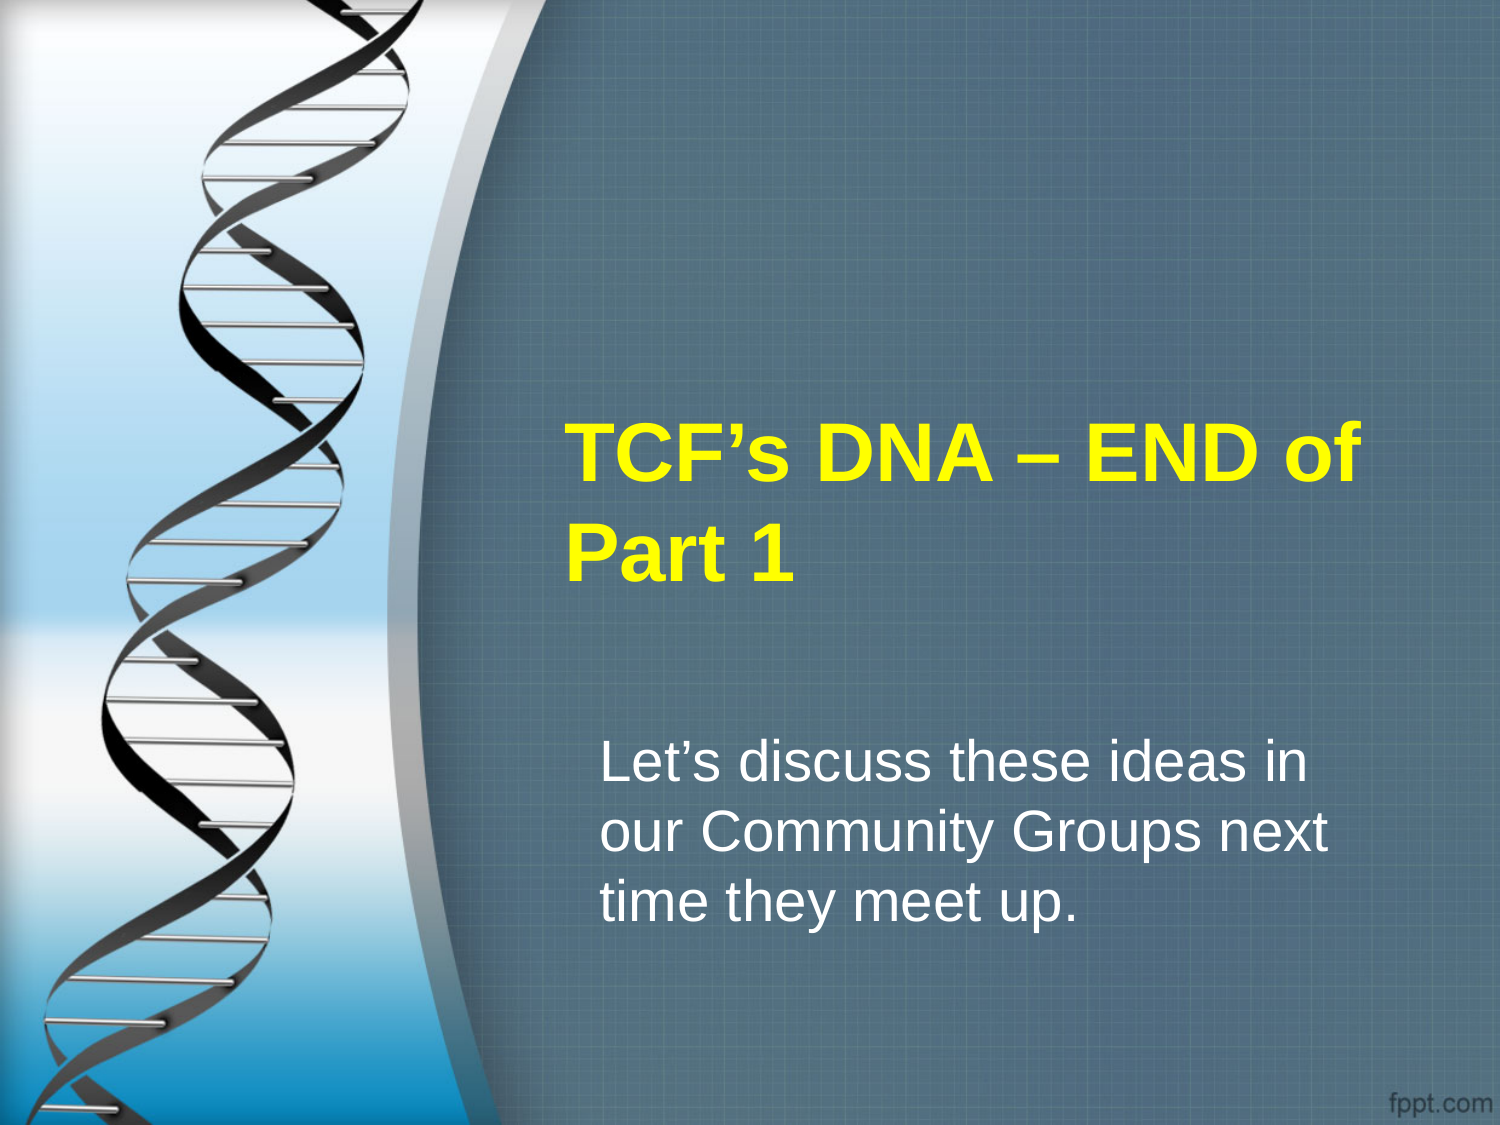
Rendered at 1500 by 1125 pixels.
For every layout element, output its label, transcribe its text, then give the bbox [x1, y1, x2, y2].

title TCF’s DNA – END of Part 1 [549, 350, 1400, 646]
picture [0, 0, 1500, 1125]
subtitle Let’s discuss these ideas in our Community Groups next time they meet up. [584, 716, 1365, 1059]
